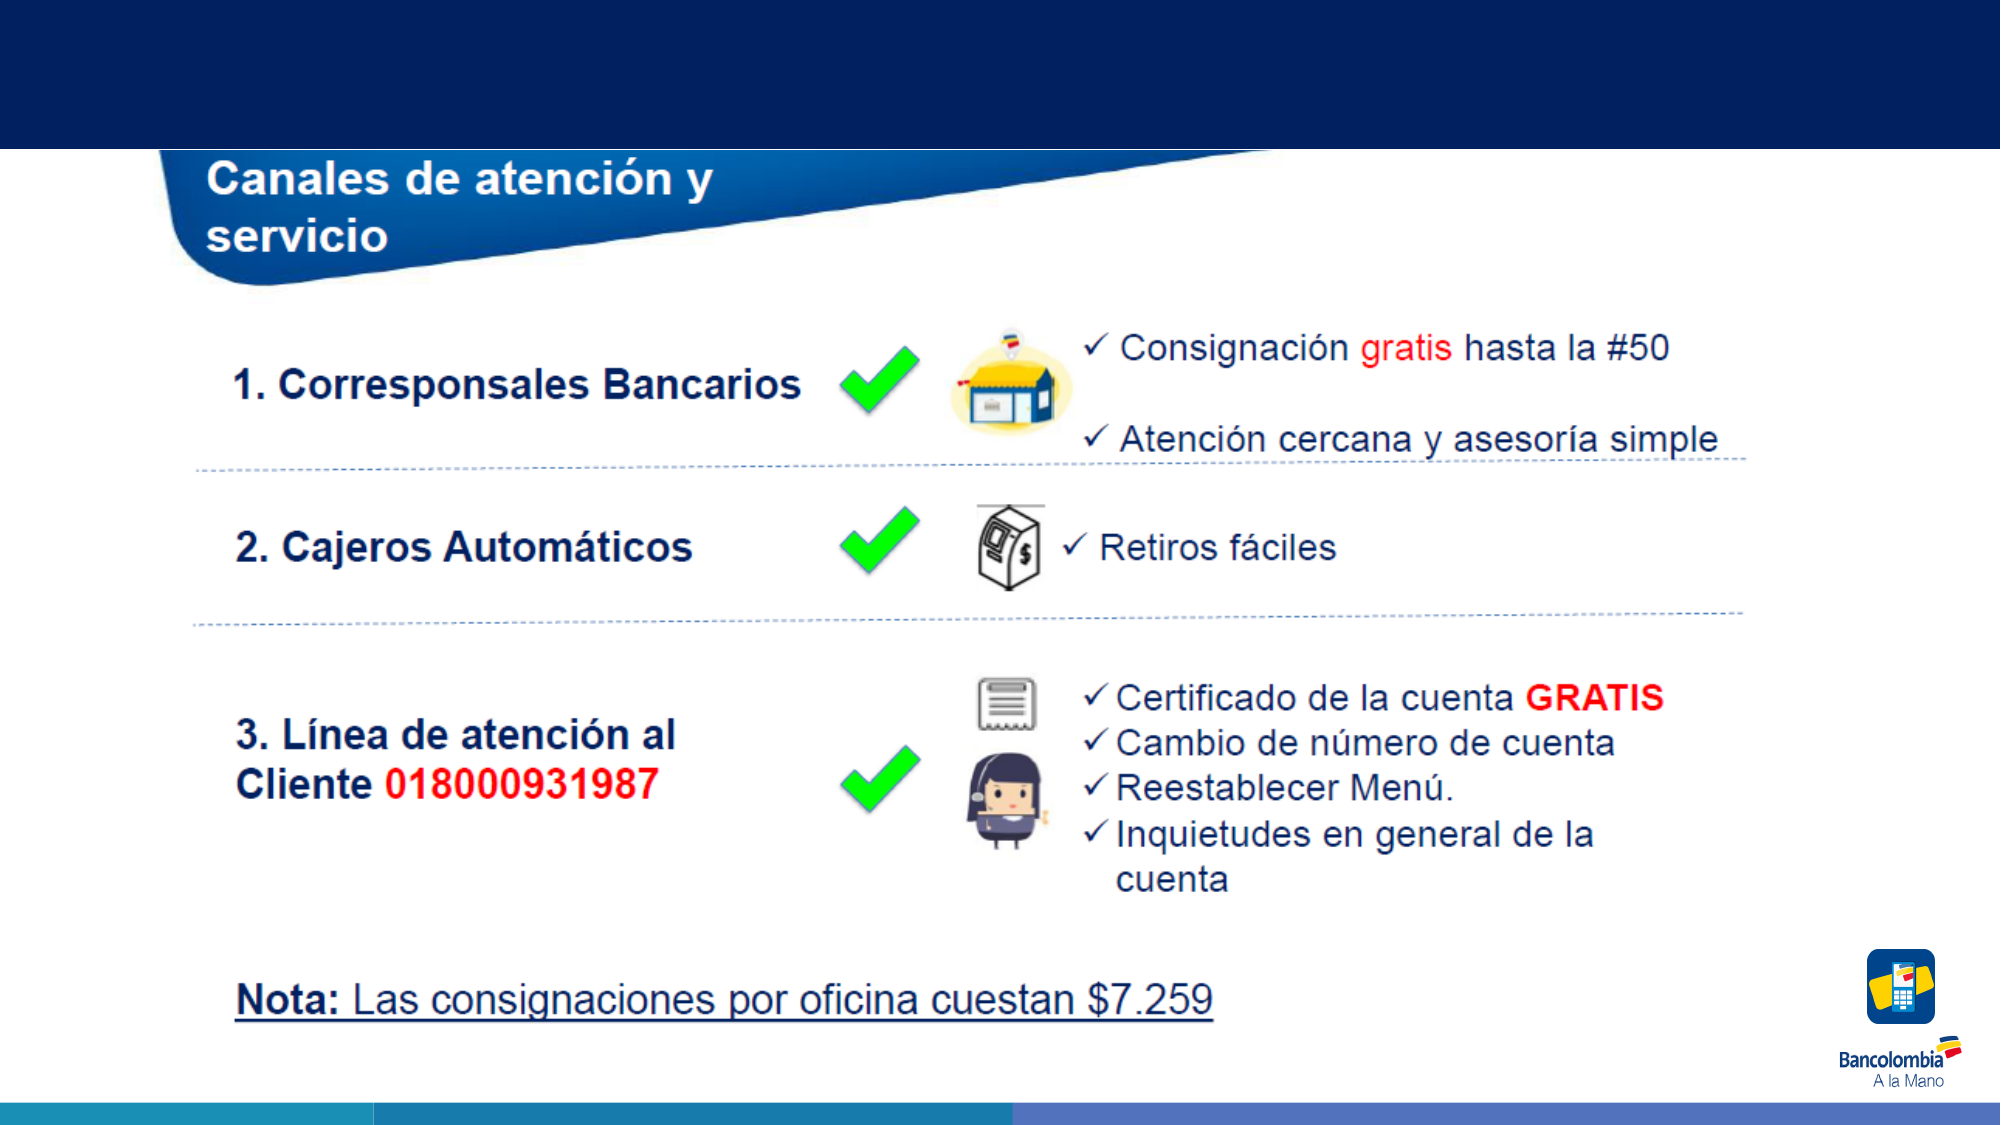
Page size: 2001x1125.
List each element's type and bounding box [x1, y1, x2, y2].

text_box [0, 0, 2000, 149]
picture [153, 150, 1795, 1064]
text_box [1805, 949, 1996, 1098]
text_box [0, 1102, 2000, 1125]
